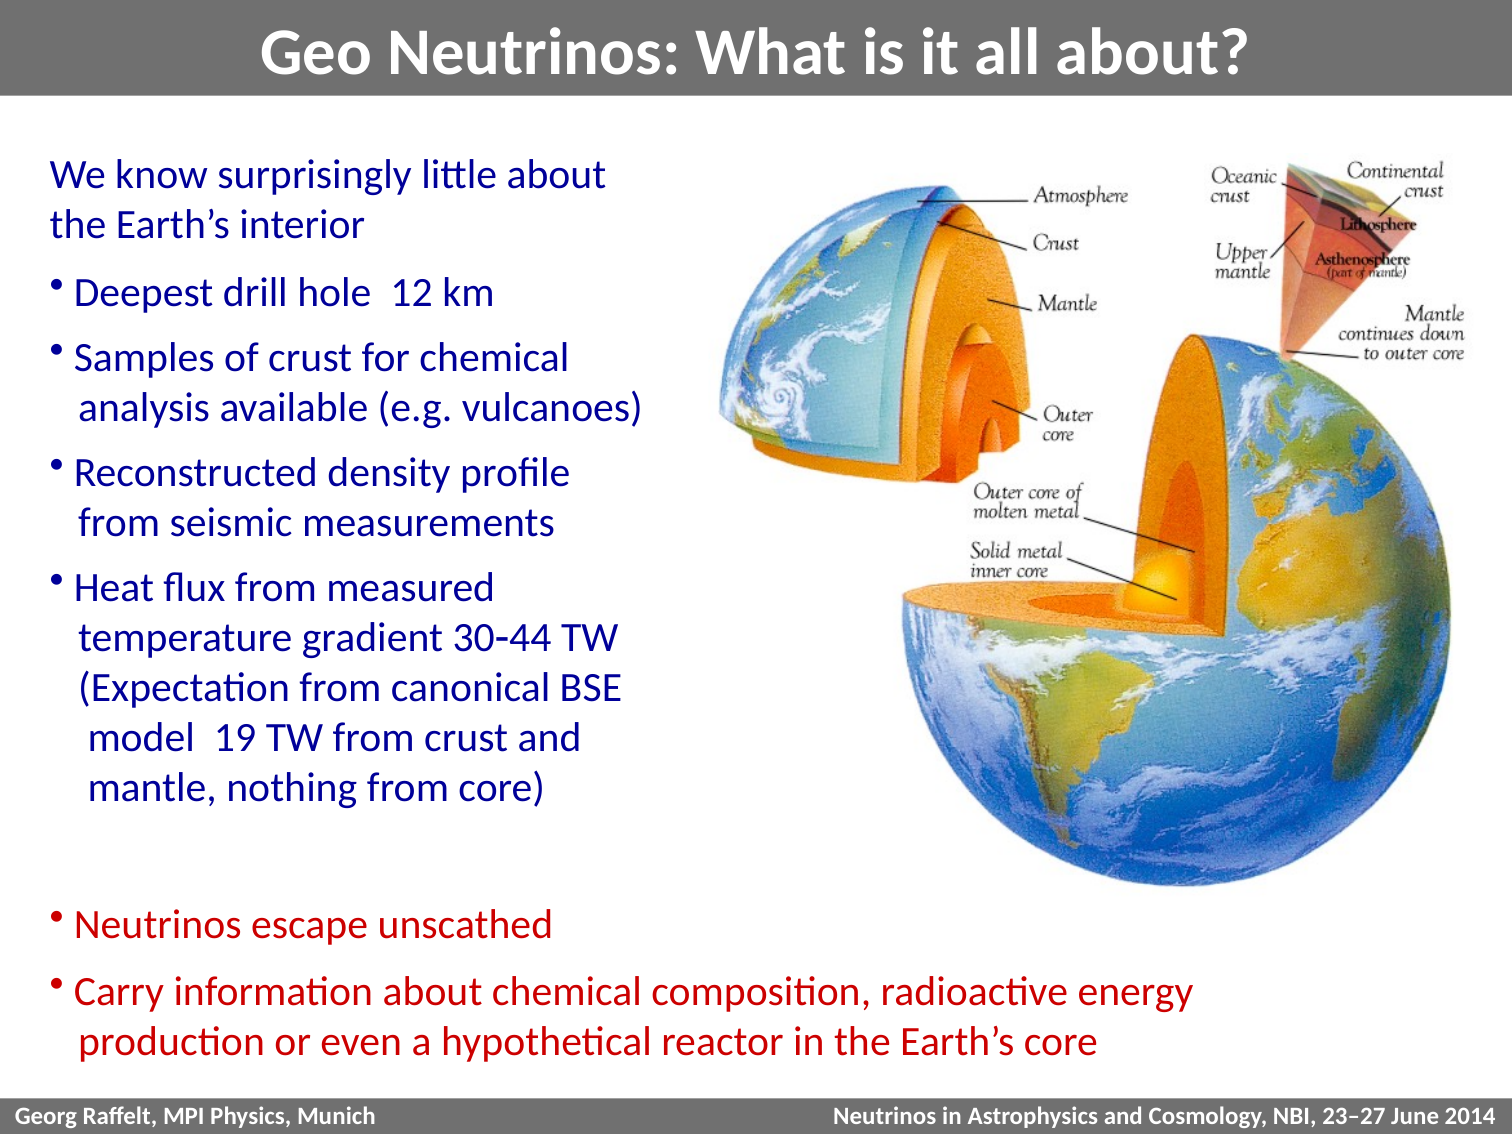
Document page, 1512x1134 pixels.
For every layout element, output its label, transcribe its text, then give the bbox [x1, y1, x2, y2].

text_box Neutrinos escape unscathed Carry information about chemical composition, radioactive energy production or even a hypothetical reactor in the Earth’s core [35, 873, 1477, 1087]
title Geo Neutrinos: What is it all about? [0, 0, 1512, 96]
picture [708, 153, 1477, 898]
